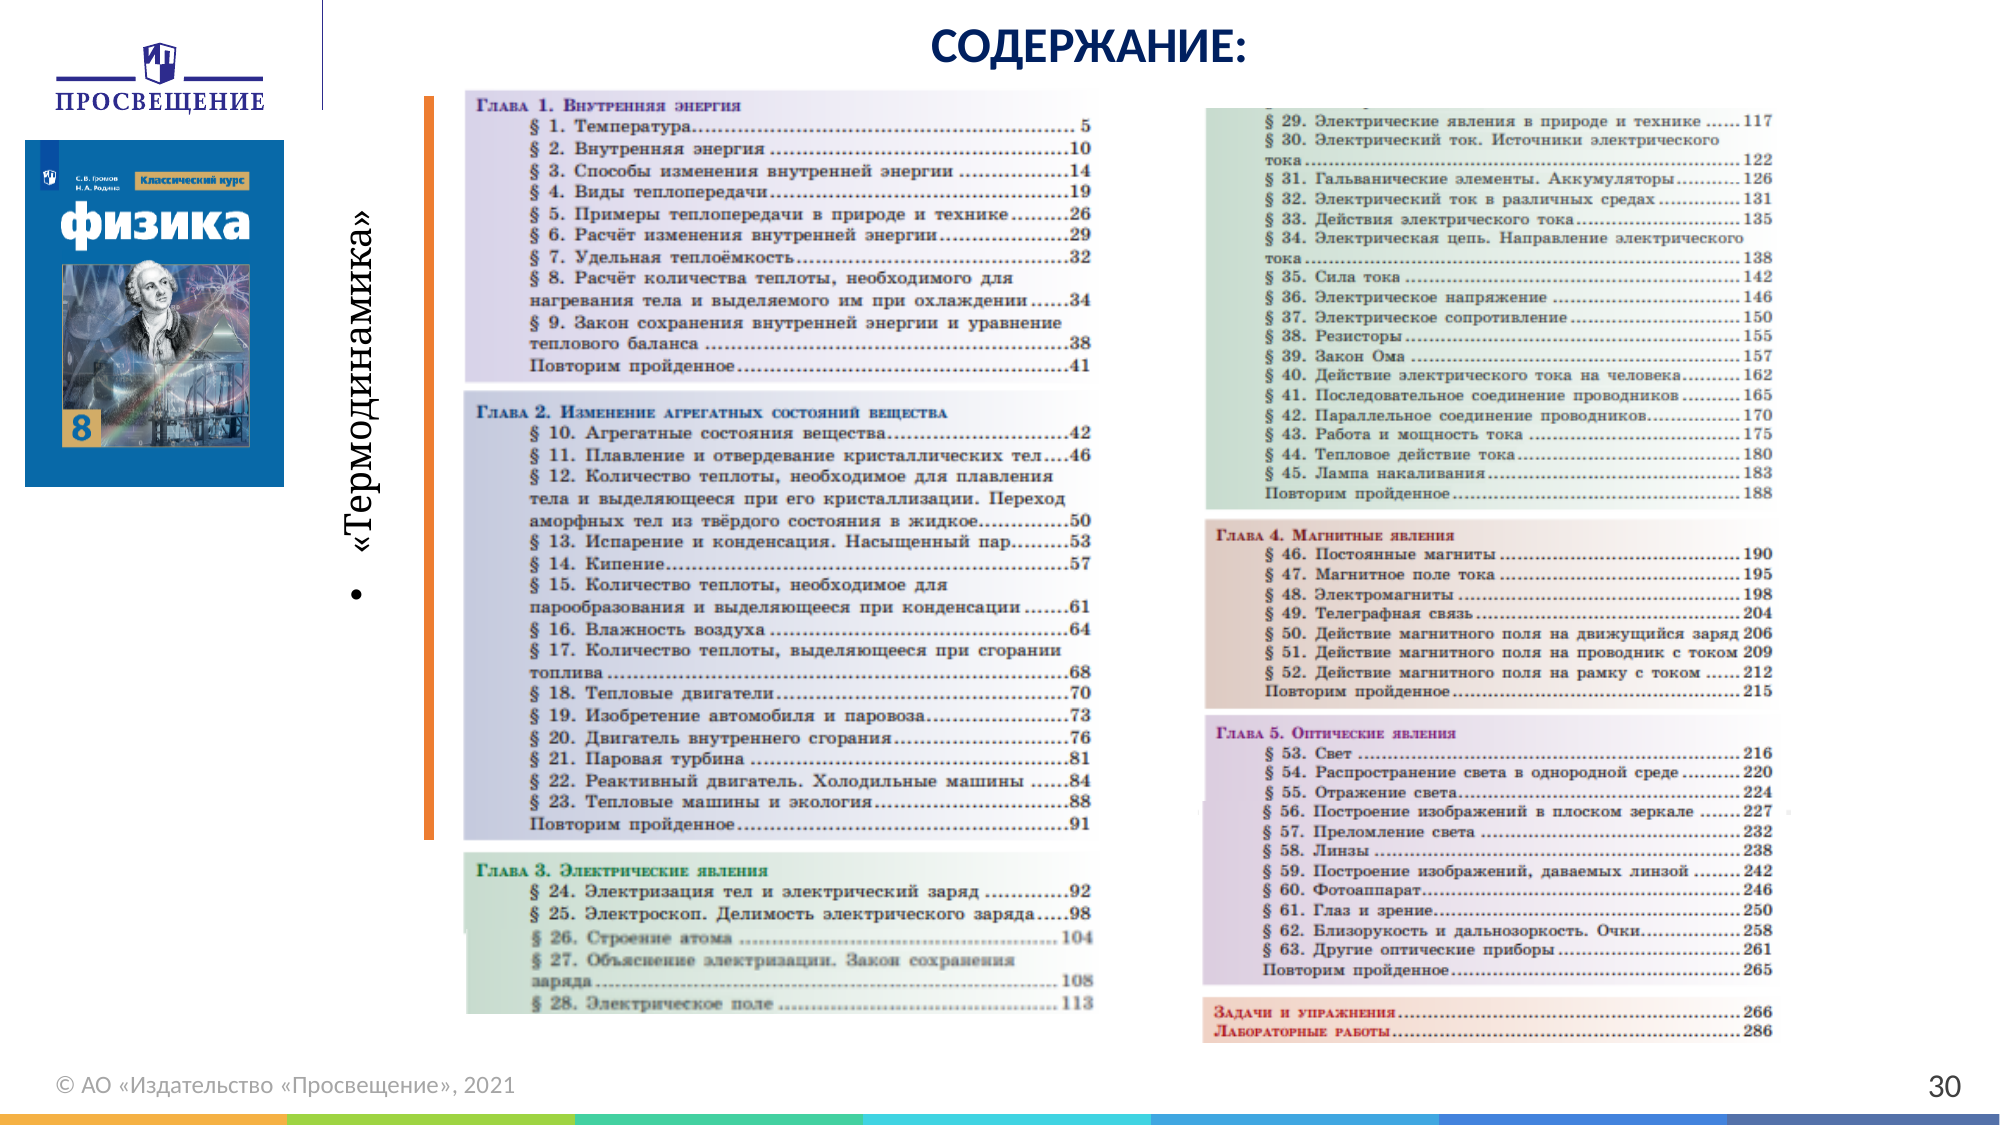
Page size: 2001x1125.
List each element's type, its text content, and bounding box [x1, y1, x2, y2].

text_box © АО «Издательство «Просвещение», 2021 [54, 1069, 615, 1100]
picture [1197, 108, 1791, 1043]
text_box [55, 42, 264, 115]
text_box «Термодинамика» [326, 192, 386, 617]
picture [462, 84, 1100, 1014]
picture [0, 1113, 2000, 1125]
slide_number 30 [1858, 1055, 1977, 1113]
picture [25, 140, 284, 487]
text_box СОДЕРЖАНИЕ: [916, 5, 1264, 80]
